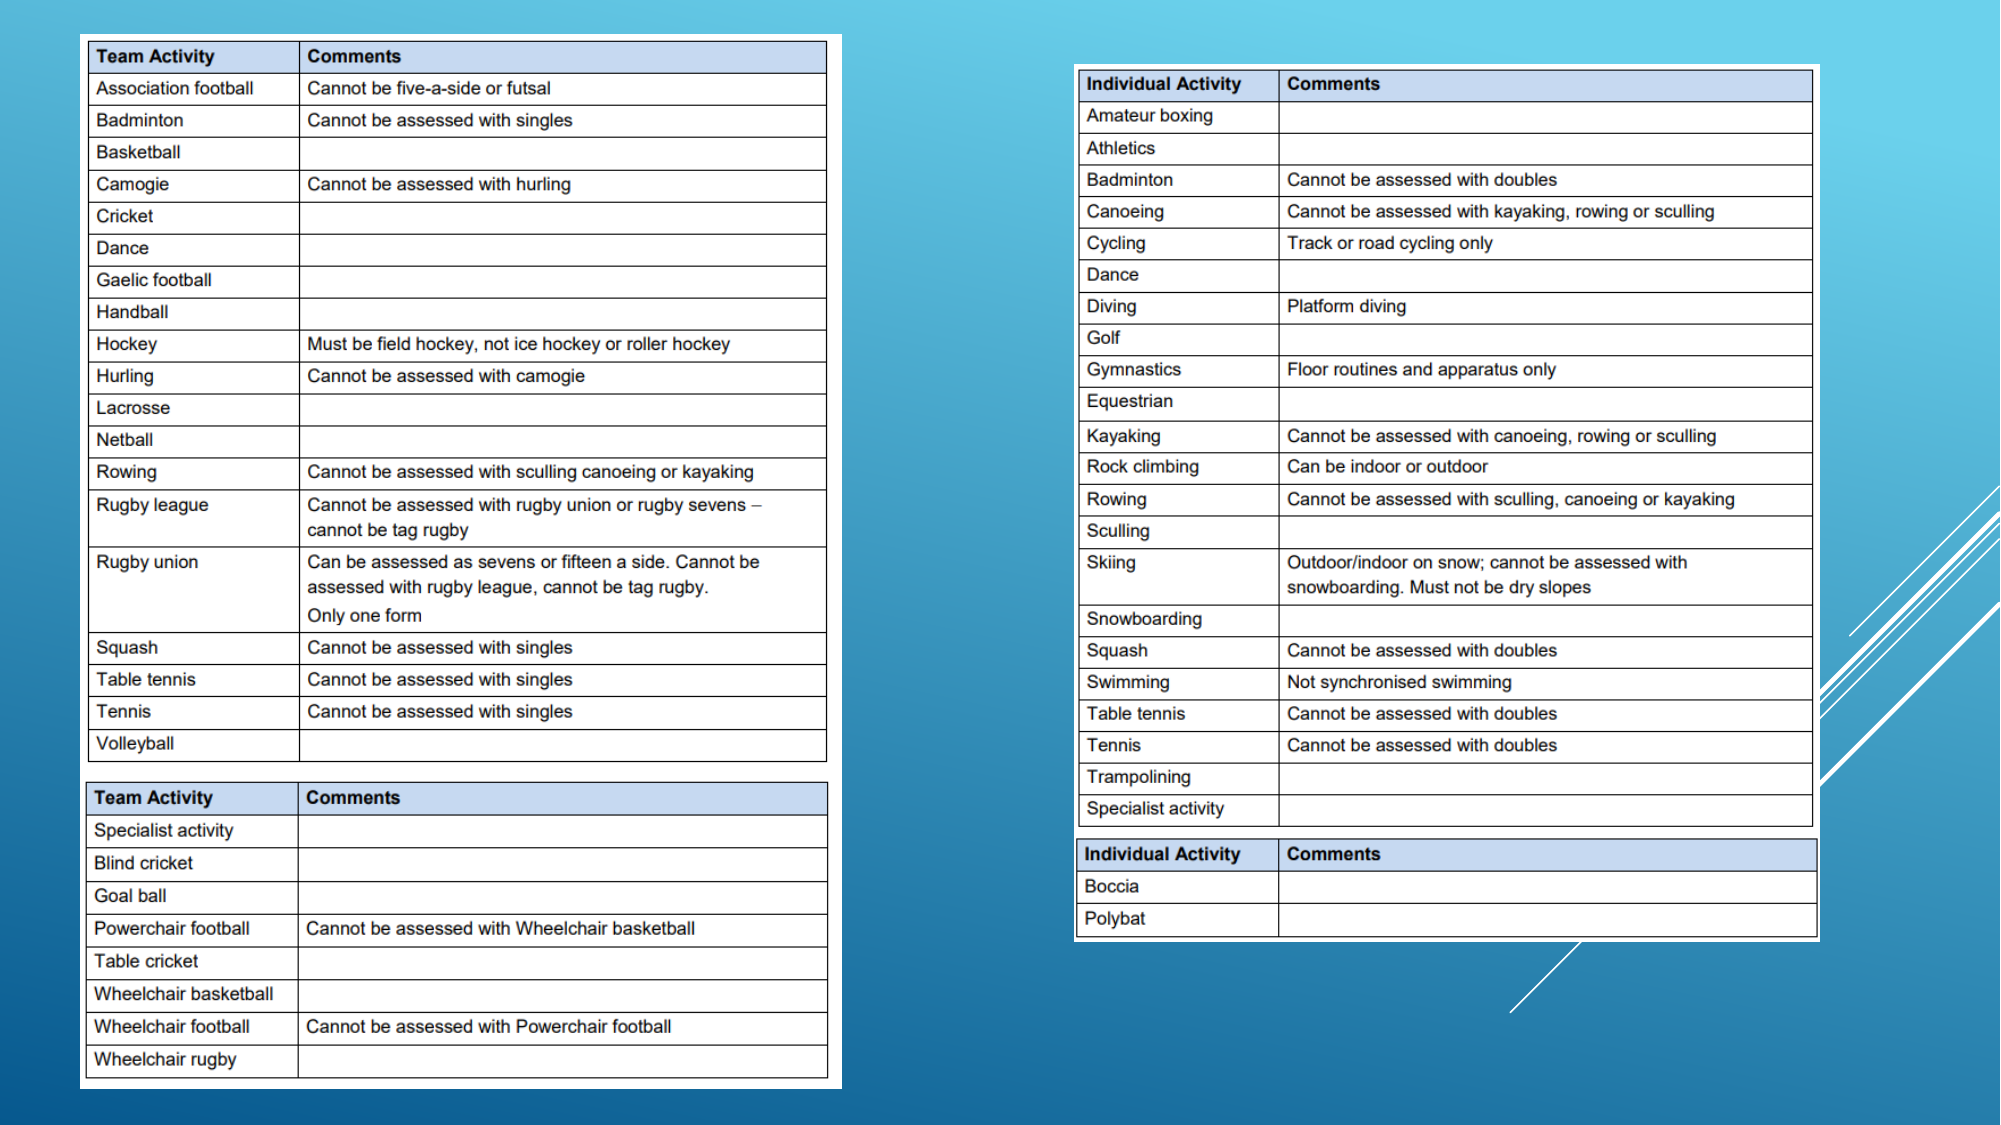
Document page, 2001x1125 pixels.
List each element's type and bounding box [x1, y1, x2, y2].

picture [80, 777, 842, 1089]
picture [1074, 63, 1820, 943]
list [80, 34, 842, 777]
